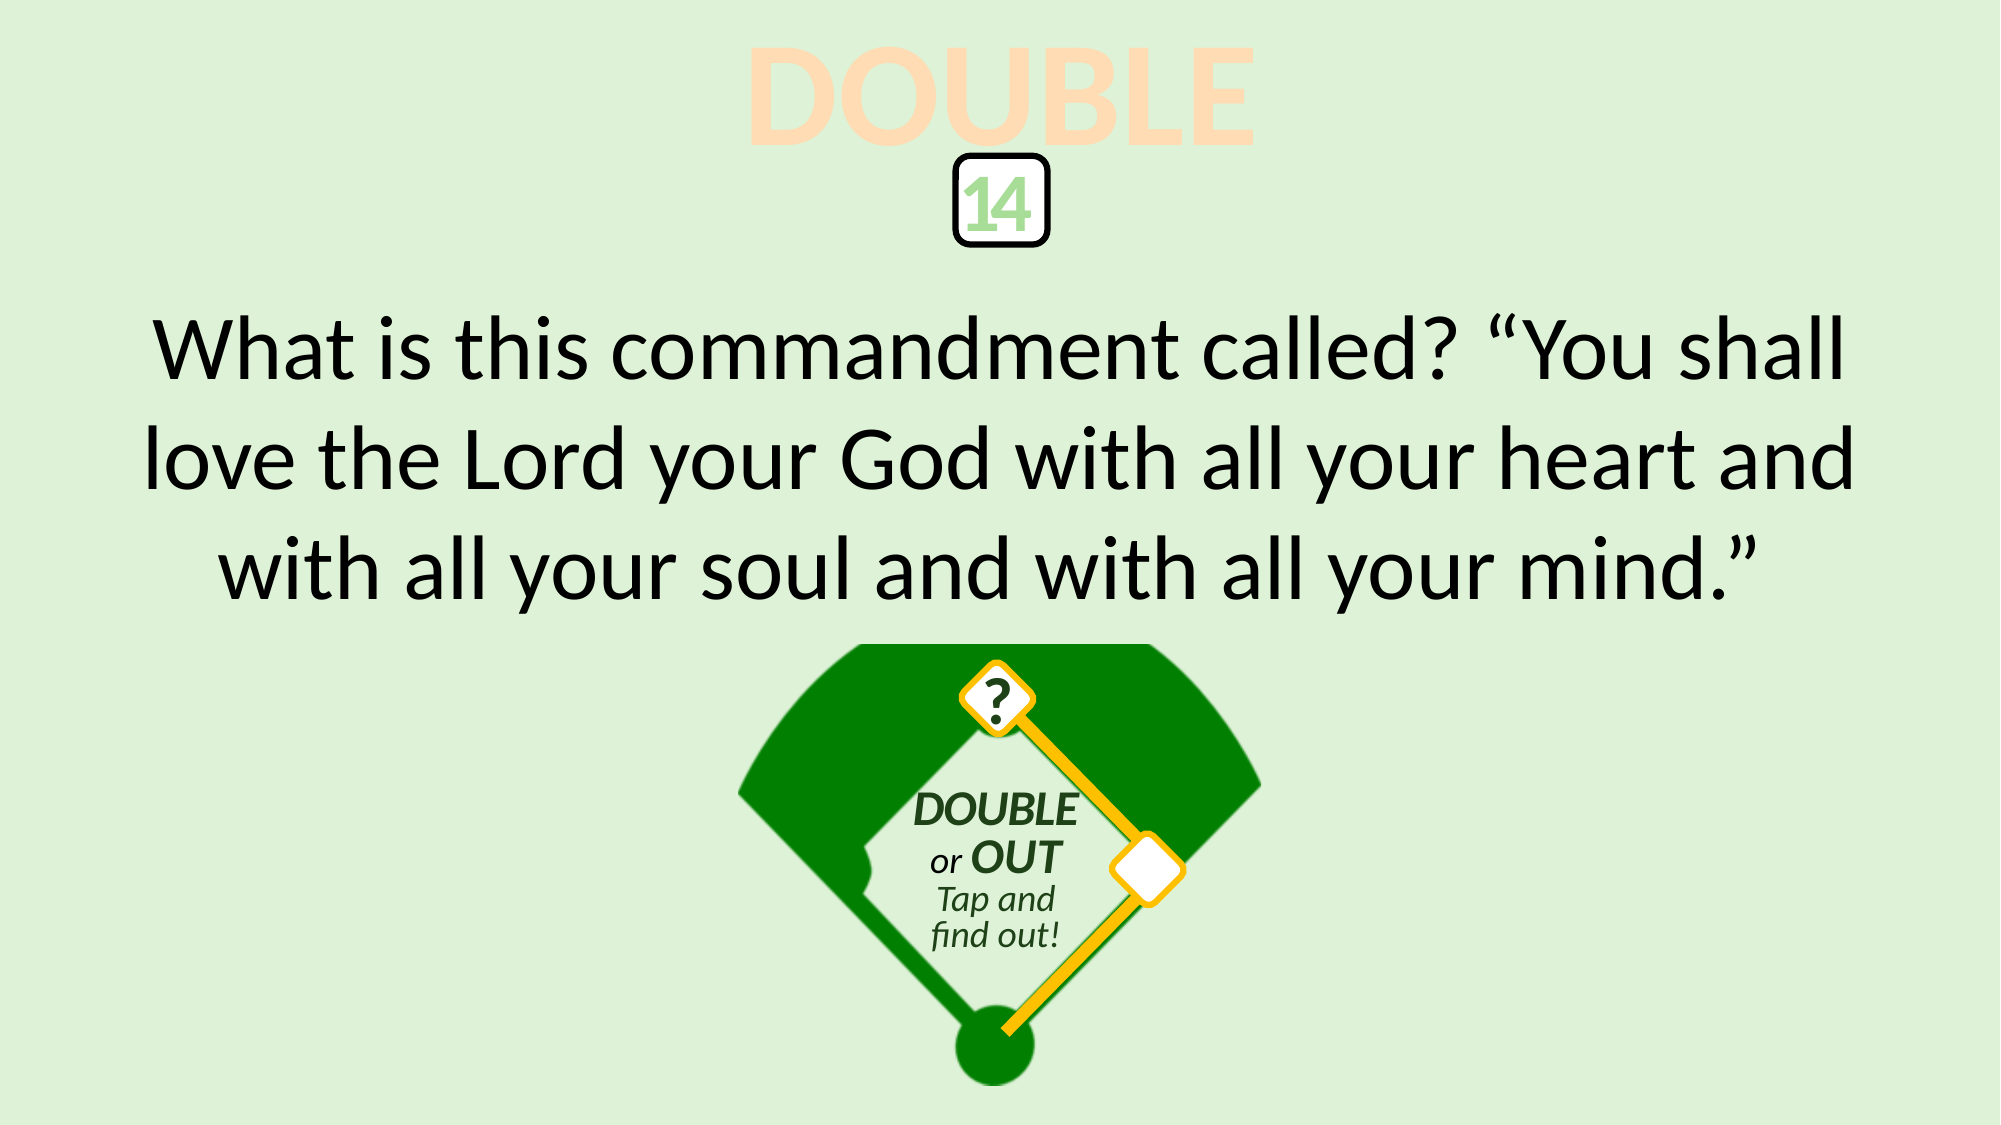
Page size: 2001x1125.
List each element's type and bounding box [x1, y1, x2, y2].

text_box [1002, 701, 1142, 843]
text_box [1004, 891, 1144, 1033]
text_box [0, 0, 2000, 1125]
picture [737, 644, 1262, 1086]
